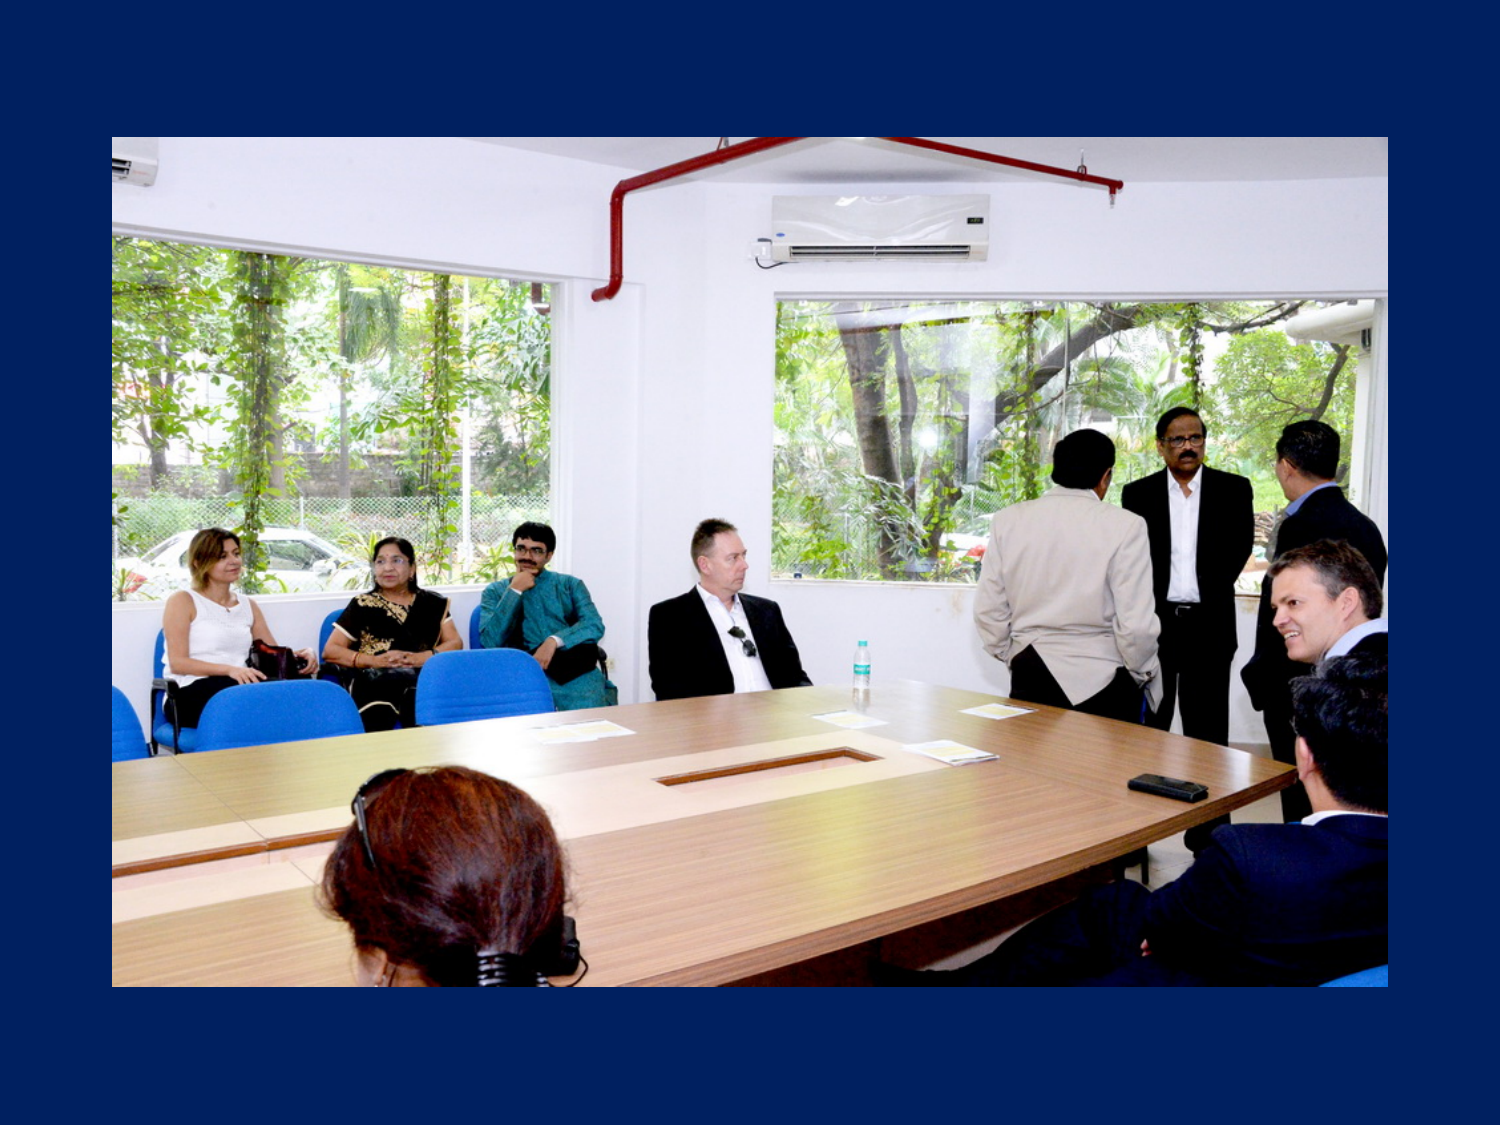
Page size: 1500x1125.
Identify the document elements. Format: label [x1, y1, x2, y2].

picture [112, 137, 1388, 987]
